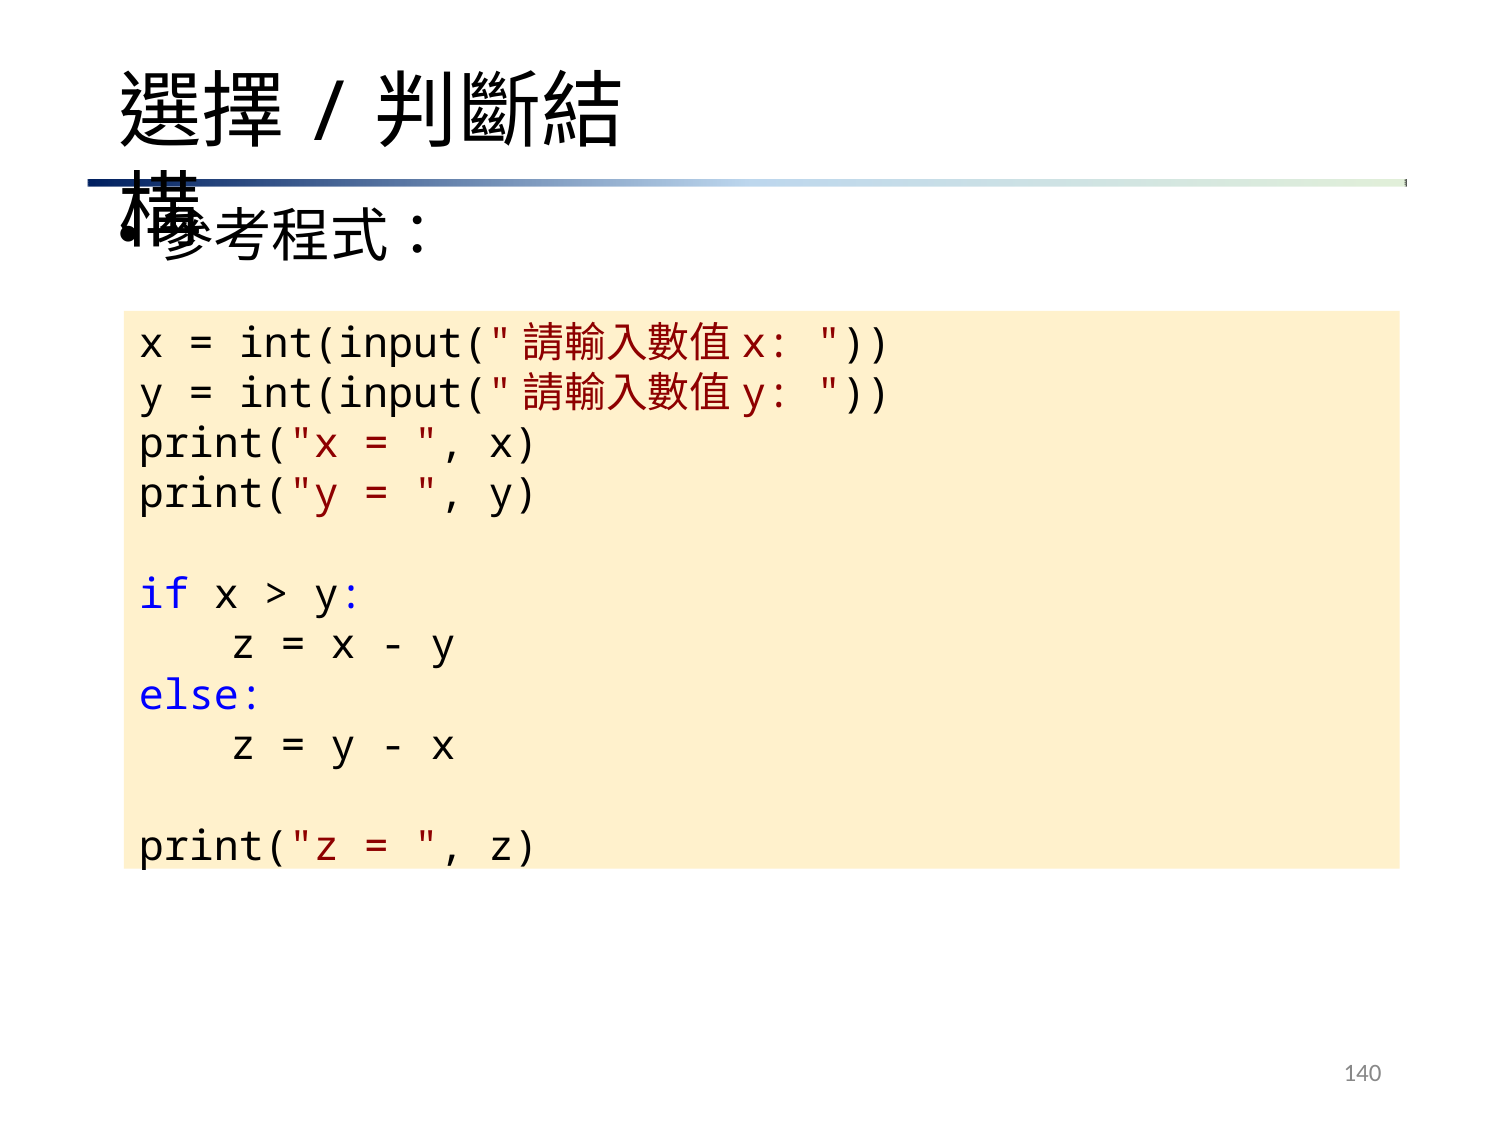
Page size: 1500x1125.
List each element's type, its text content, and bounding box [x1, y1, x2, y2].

picture [666, 179, 1407, 187]
picture [87, 179, 116, 187]
title 選擇/判斷結構 [116, 54, 666, 257]
text_box 參考程式： [116, 195, 450, 268]
text_box x = int(input("請輸入數值x: ")) y = int(input("請輸入數值y: ")) print("x = ", x) print("y = ", y) if x > y: z = x - y else: z = y - x print("z = ", z) [123, 310, 1400, 869]
text_box 140 [1341, 1060, 1384, 1087]
